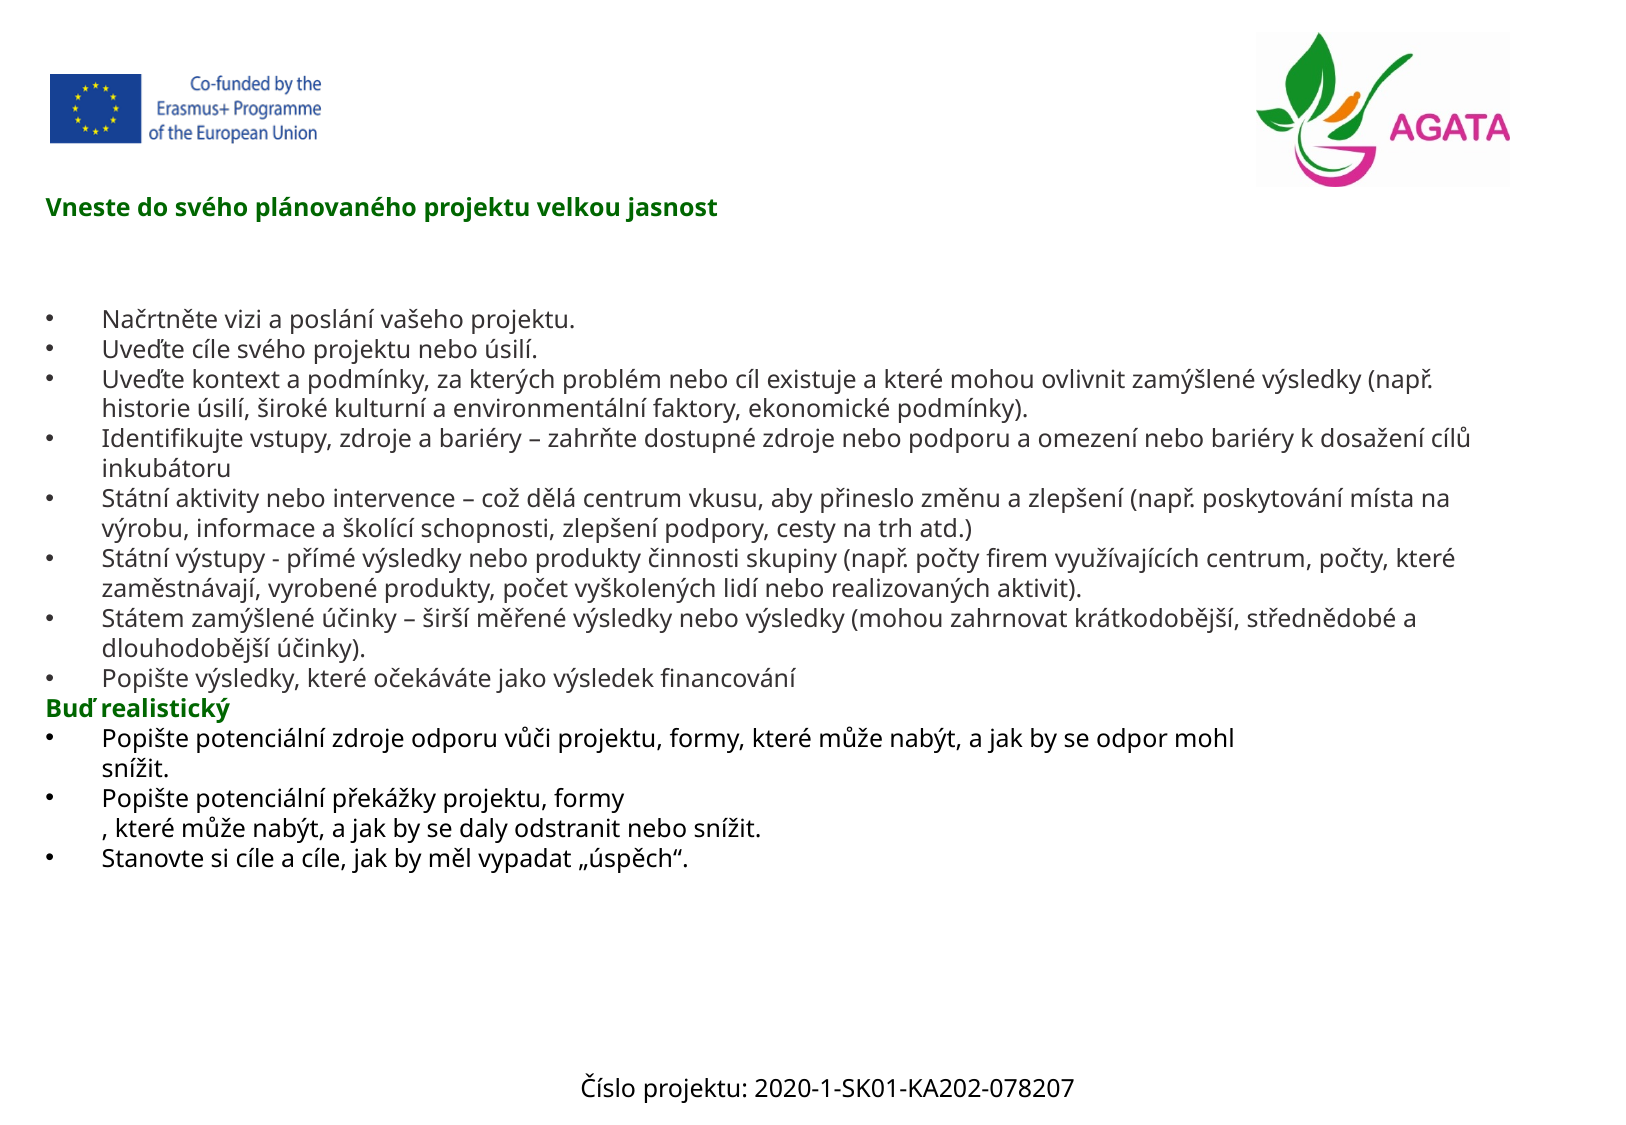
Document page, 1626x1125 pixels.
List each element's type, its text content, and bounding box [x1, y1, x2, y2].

text_box Načrtněte vizi a poslání vašeho projektu. Uveďte cíle svého projektu nebo úsilí. Uveďte kontext a podmínky, za kterých problém nebo cíl existuje a které mohou ovlivnit zamýšlené výsledky (např. historie úsilí, široké kulturní a environmentální faktory, ekonomické podmínky). Identifikujte vstupy, zdroje a bariéry – zahrňte dostupné zdroje nebo podporu a omezení nebo bariéry k dosažení cílů inkubátoru Státní aktivity nebo intervence – což dělá centrum vkusu, aby přineslo změnu a zlepšení (např. poskytování místa na výrobu, informace a školící schopnosti, zlepšení podpory, cesty na trh atd.) Státní výstupy - přímé výsledky nebo produkty činnosti skupiny (např. počty firem využívajících centrum, počty, které zaměstnávají, vyrobené produkty, počet vyškolených lidí nebo realizovaných aktivit). Státem zamýšlené účinky – širší měřené výsledky nebo výsledky (mohou zahrnovat krátkodobější, střednědobé a dlouhodobější účinky). Popište výsledky, které očekáváte jako výsledek financování Buď realistický Popište potenciální zdroje odporu vůči projektu, formy, které může nabýt, a jak by se odpor mohl snížit. Popište potenciální překážky projektu, formy , které může nabýt, a jak by se daly odstranit nebo snížit. Stanovte si cíle a cíle, jak by měl vypadat „úspěch“. [30, 295, 1502, 1125]
text_box Vneste do svého plánovaného projektu velkou jasnost [30, 183, 1234, 229]
picture [1256, 32, 1510, 187]
picture [50, 74, 352, 144]
